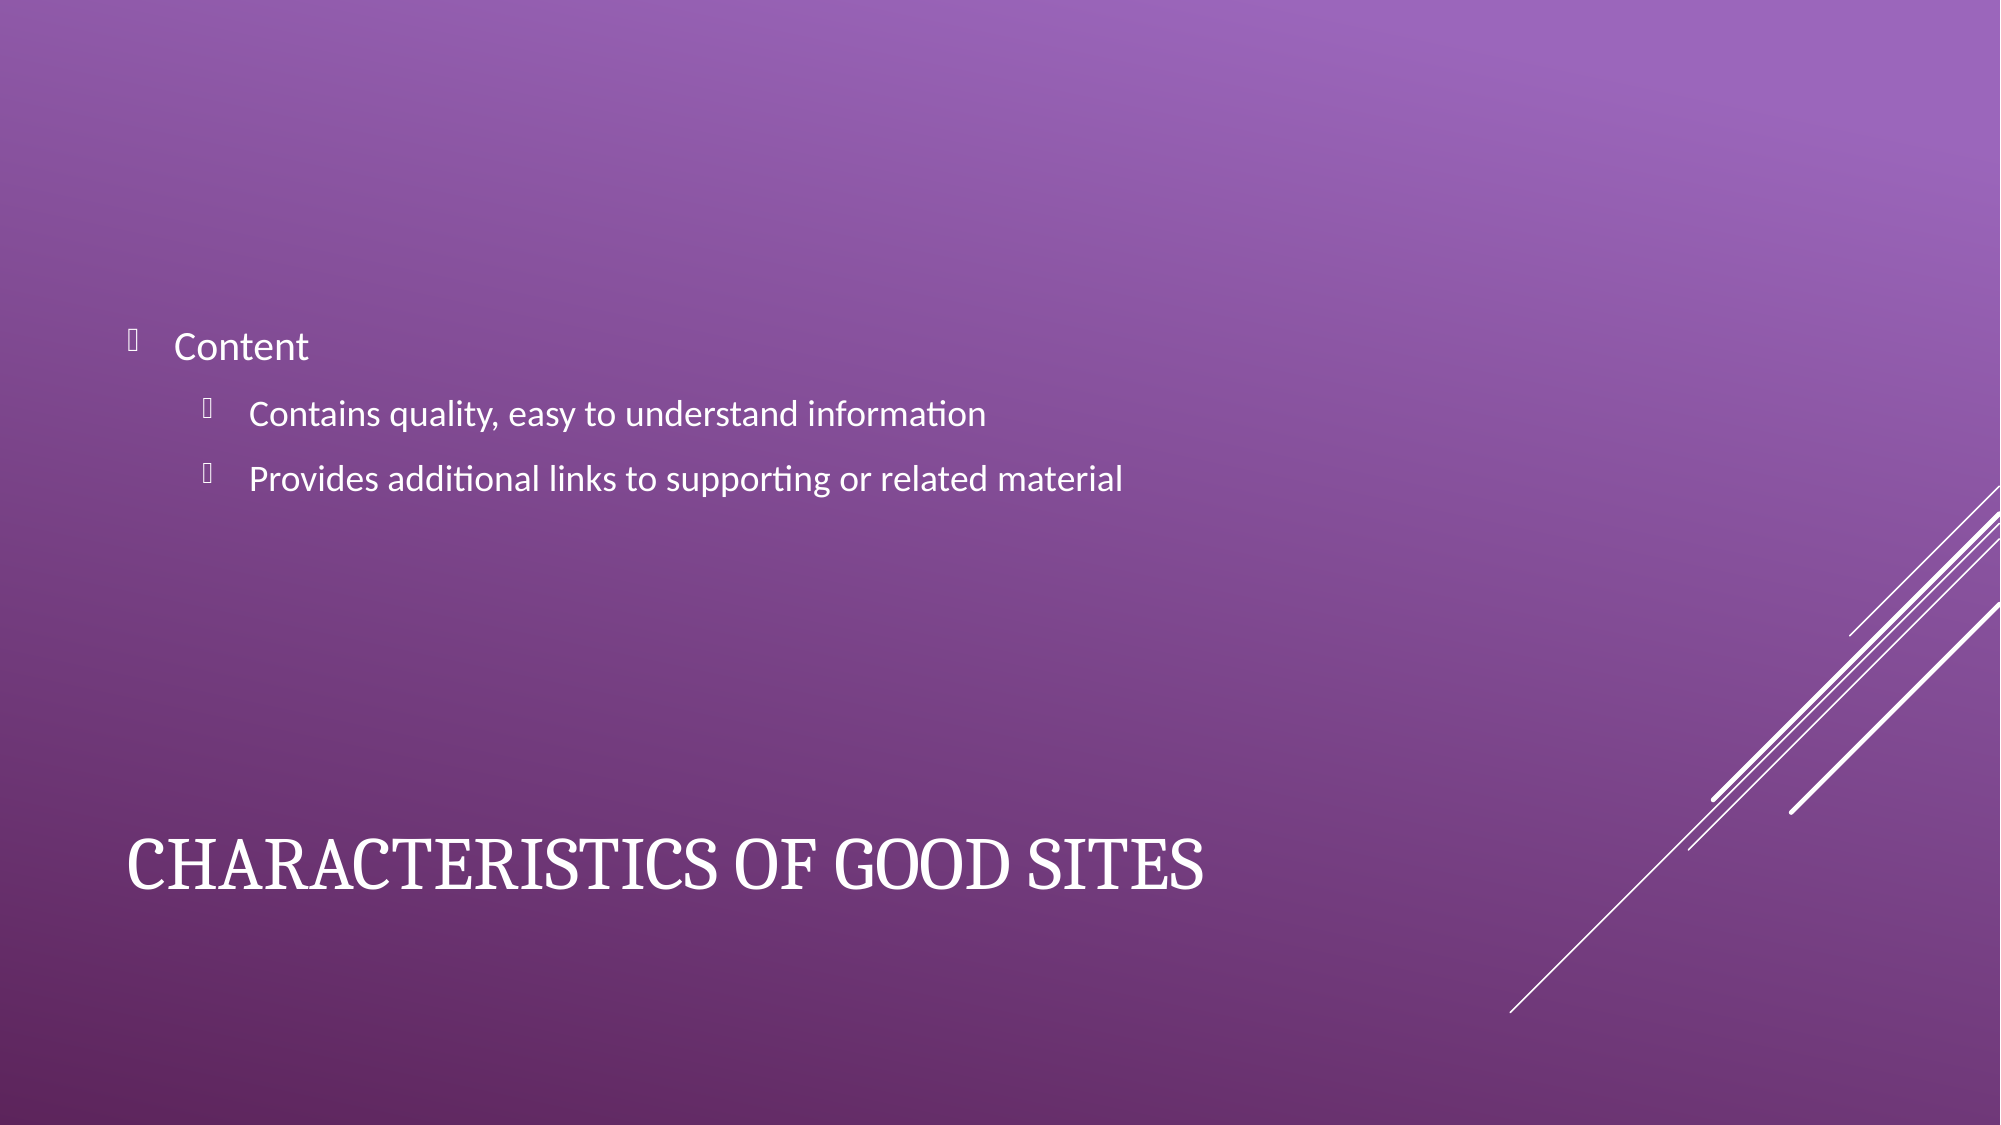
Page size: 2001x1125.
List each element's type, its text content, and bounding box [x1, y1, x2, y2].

title Characteristics of good sites [112, 736, 1513, 984]
list Content Contains quality, easy to understand information Provides additional links to supporting or related material [112, 112, 1513, 706]
